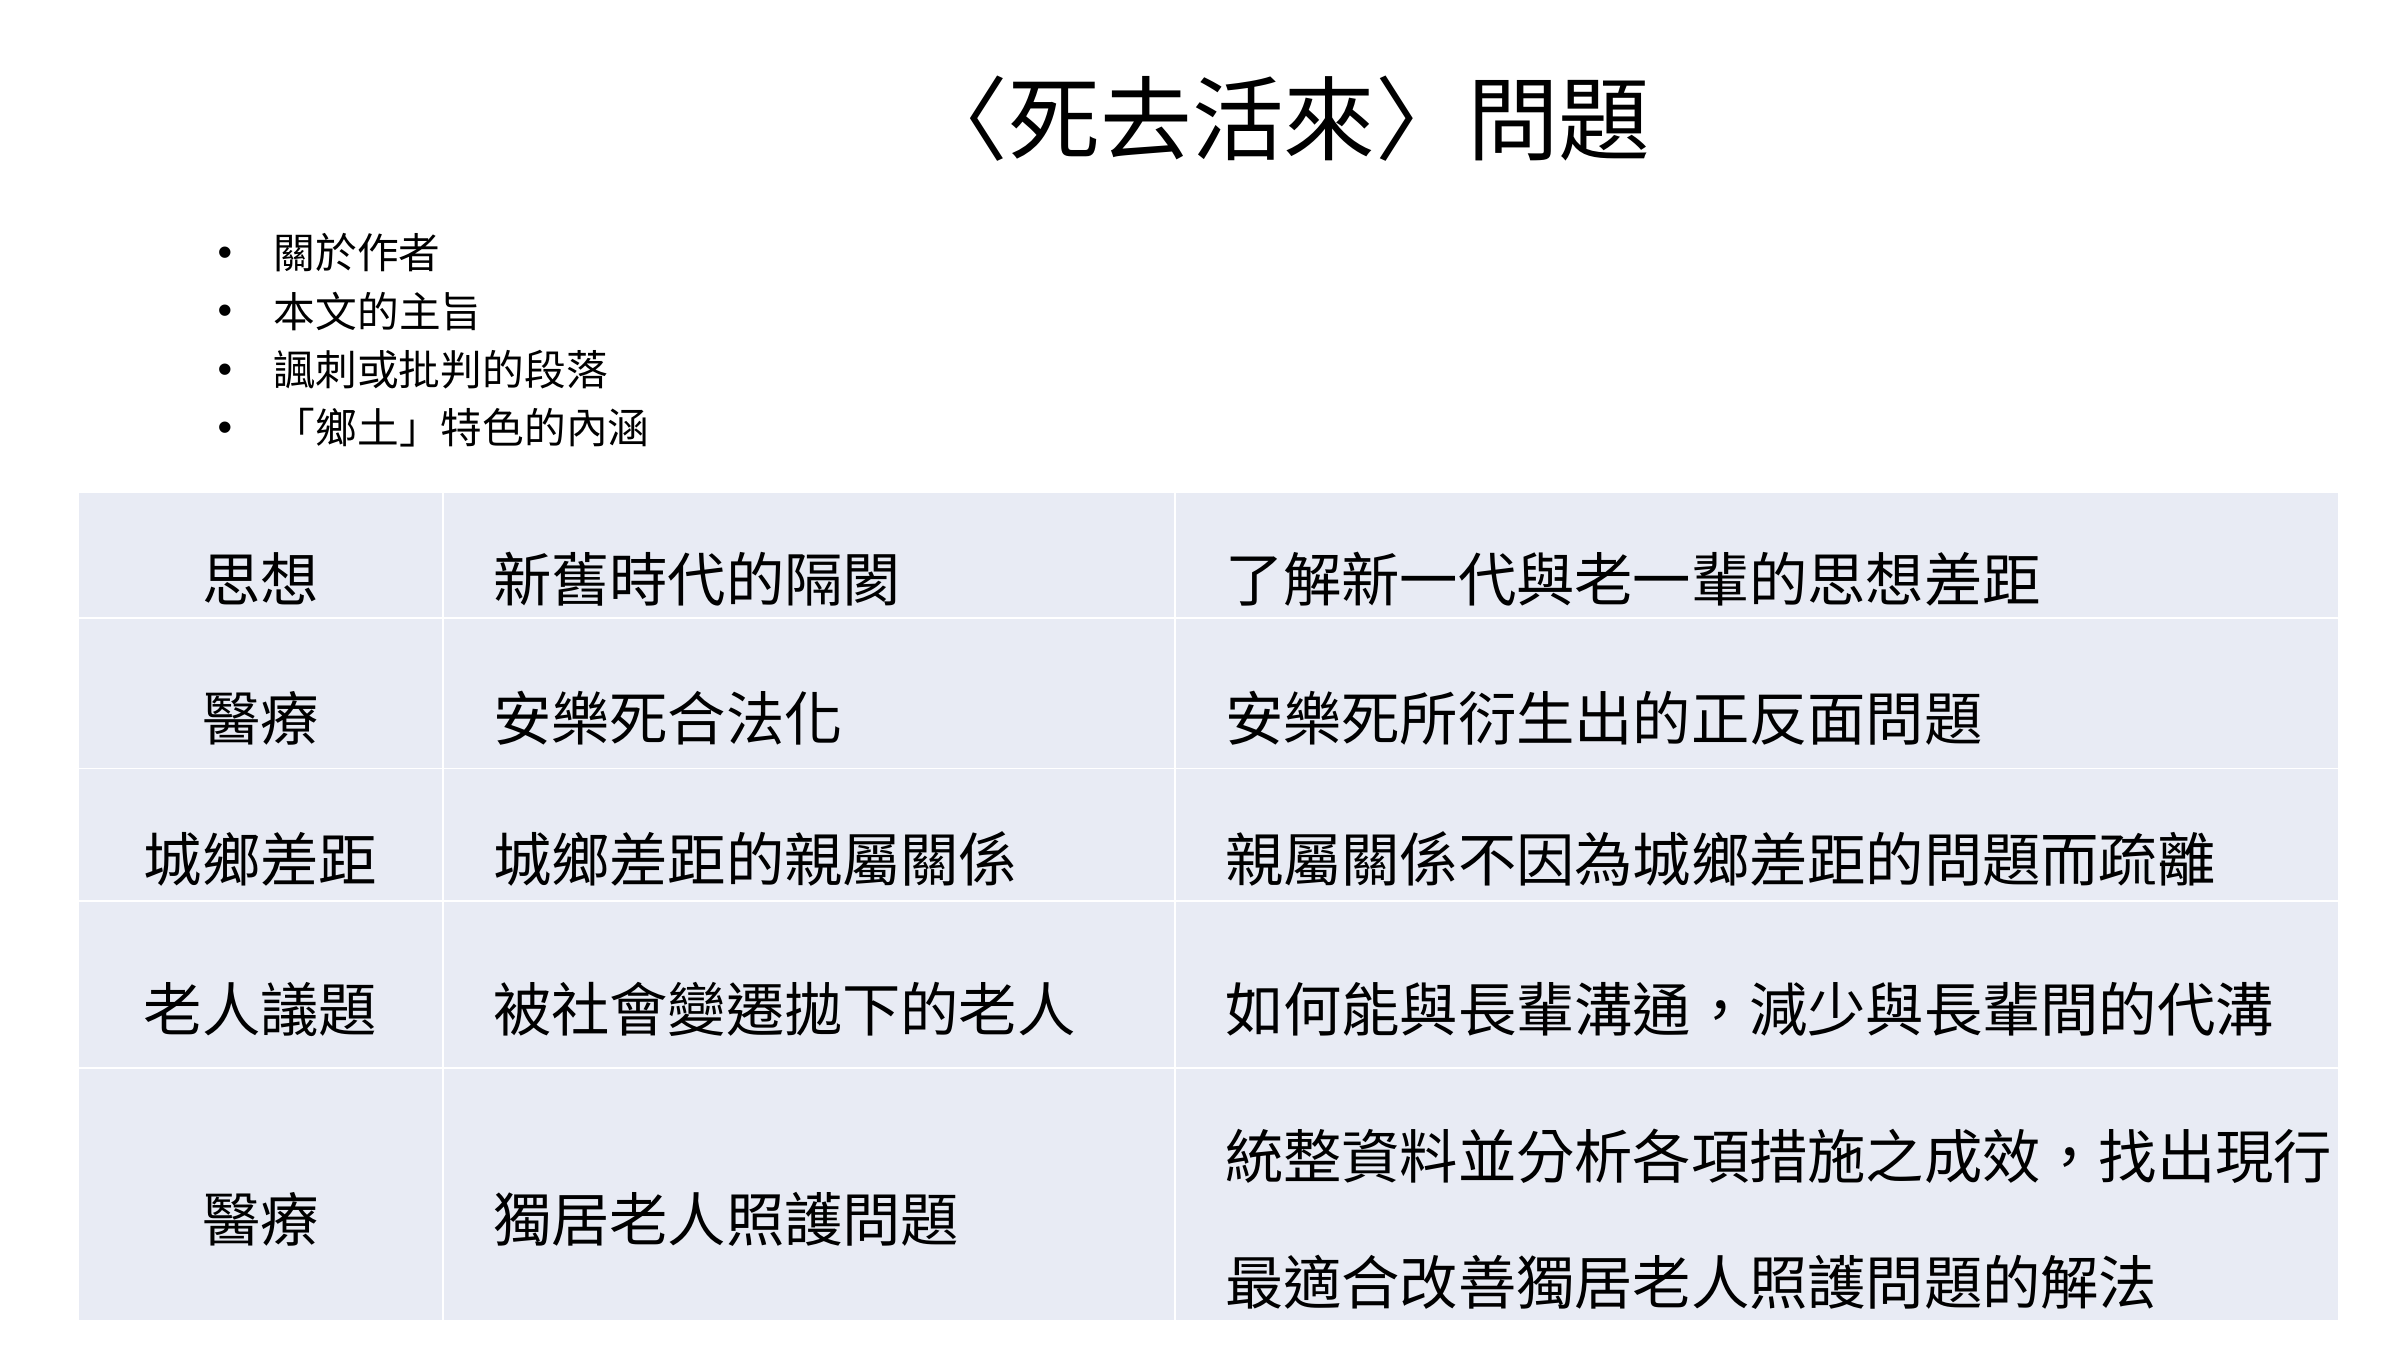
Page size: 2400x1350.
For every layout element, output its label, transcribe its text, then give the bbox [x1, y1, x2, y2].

table_header 了解新一代與老一輩的思想差距 [1176, 493, 2338, 617]
list 關於作者 本文的主旨 諷刺或批判的段落 「鄉土」特色的內涵 [202, 219, 2041, 491]
table_cell 統整資料並分析各項措施之成效，找出現行最適合改善獨居老人照護問題的解法 [1176, 1069, 2338, 1320]
table_cell 如何能與長輩溝通，減少與長輩間的代溝 [1176, 902, 2338, 1067]
table_cell 城鄉差距的親屬關係 [444, 769, 1174, 900]
table_cell 安樂死合法化 [444, 619, 1174, 768]
title 〈死去活來〉問題 [843, 54, 1725, 208]
table_cell 安樂死所衍生出的正反面問題 [1176, 619, 2338, 768]
table_cell 醫療 [79, 619, 442, 768]
table_cell 親屬關係不因為城鄉差距的問題而疏離 [1176, 769, 2338, 900]
table_cell 醫療 [79, 1069, 442, 1320]
table_cell 城鄉差距 [79, 769, 442, 900]
table_cell 被社會變遷拋下的老人 [444, 902, 1174, 1067]
table_cell 獨居老人照護問題 [444, 1069, 1174, 1320]
table_header 新舊時代的隔閡 [444, 493, 1174, 617]
table_header 思想 [79, 493, 442, 617]
table_cell 老人議題 [79, 902, 442, 1067]
